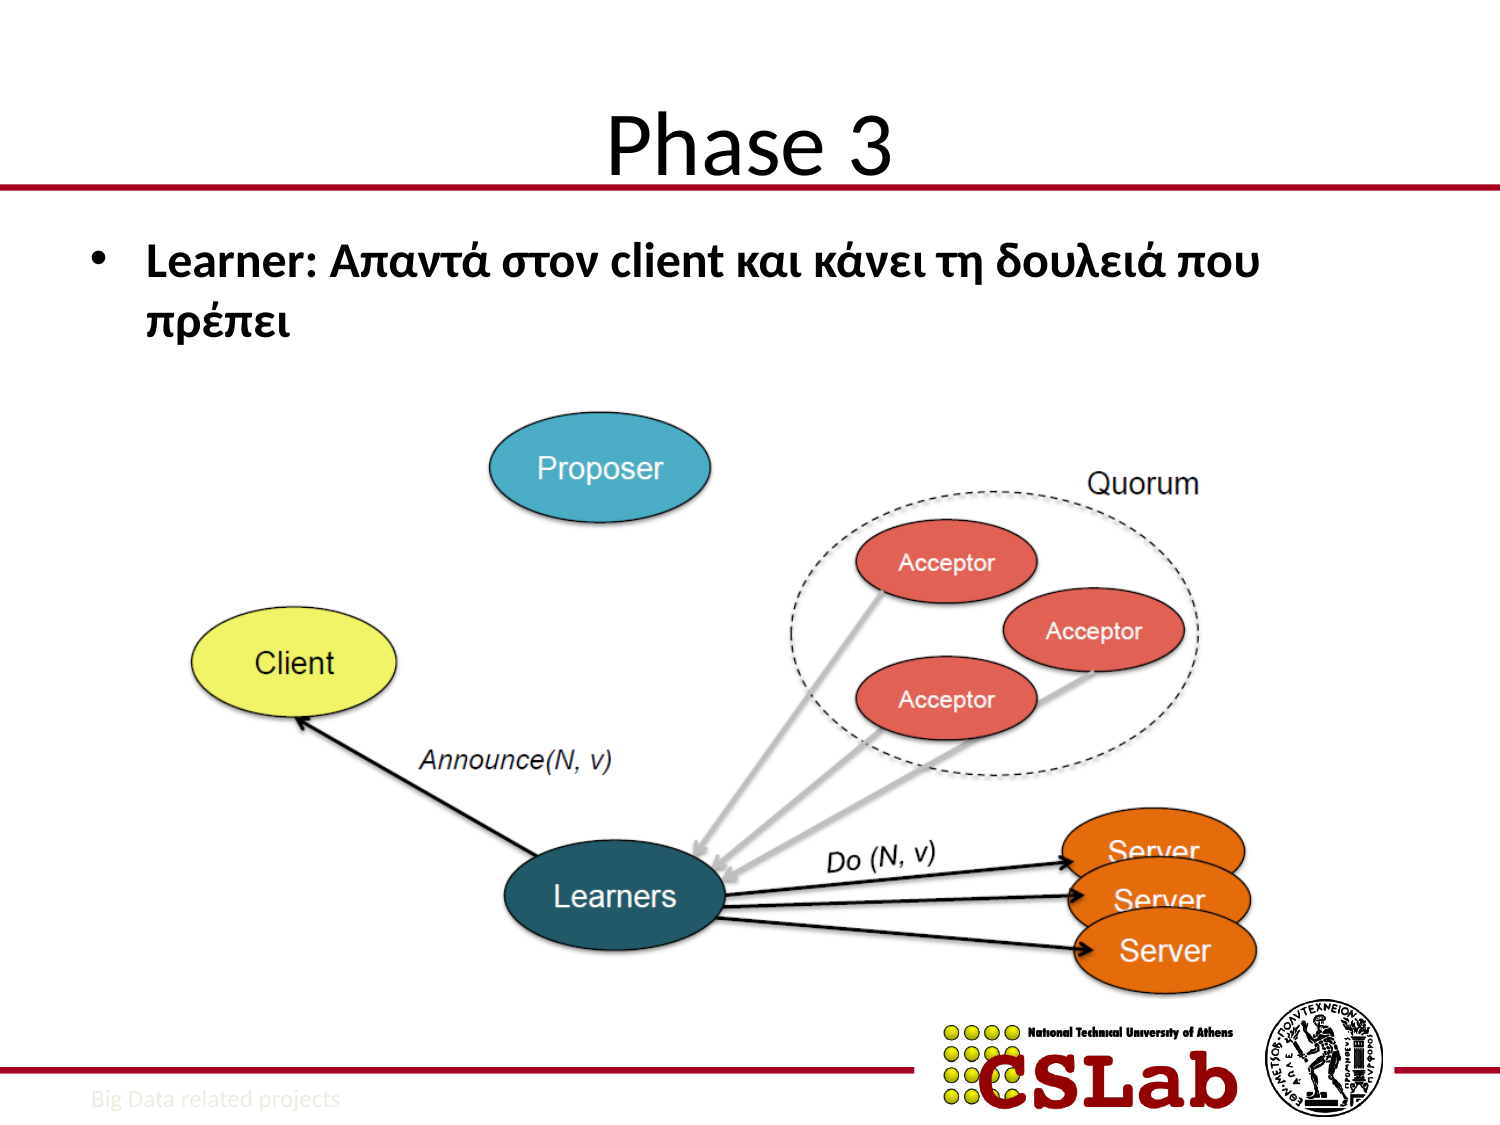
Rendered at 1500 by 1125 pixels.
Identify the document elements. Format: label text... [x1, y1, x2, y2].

picture [154, 396, 1383, 1117]
text_box Learner: Απαντά στον client και κάνει τη δουλειά που πρέπει [75, 219, 1425, 963]
picture [937, 1022, 1243, 1118]
text_box Phase 3 [75, 45, 1425, 219]
